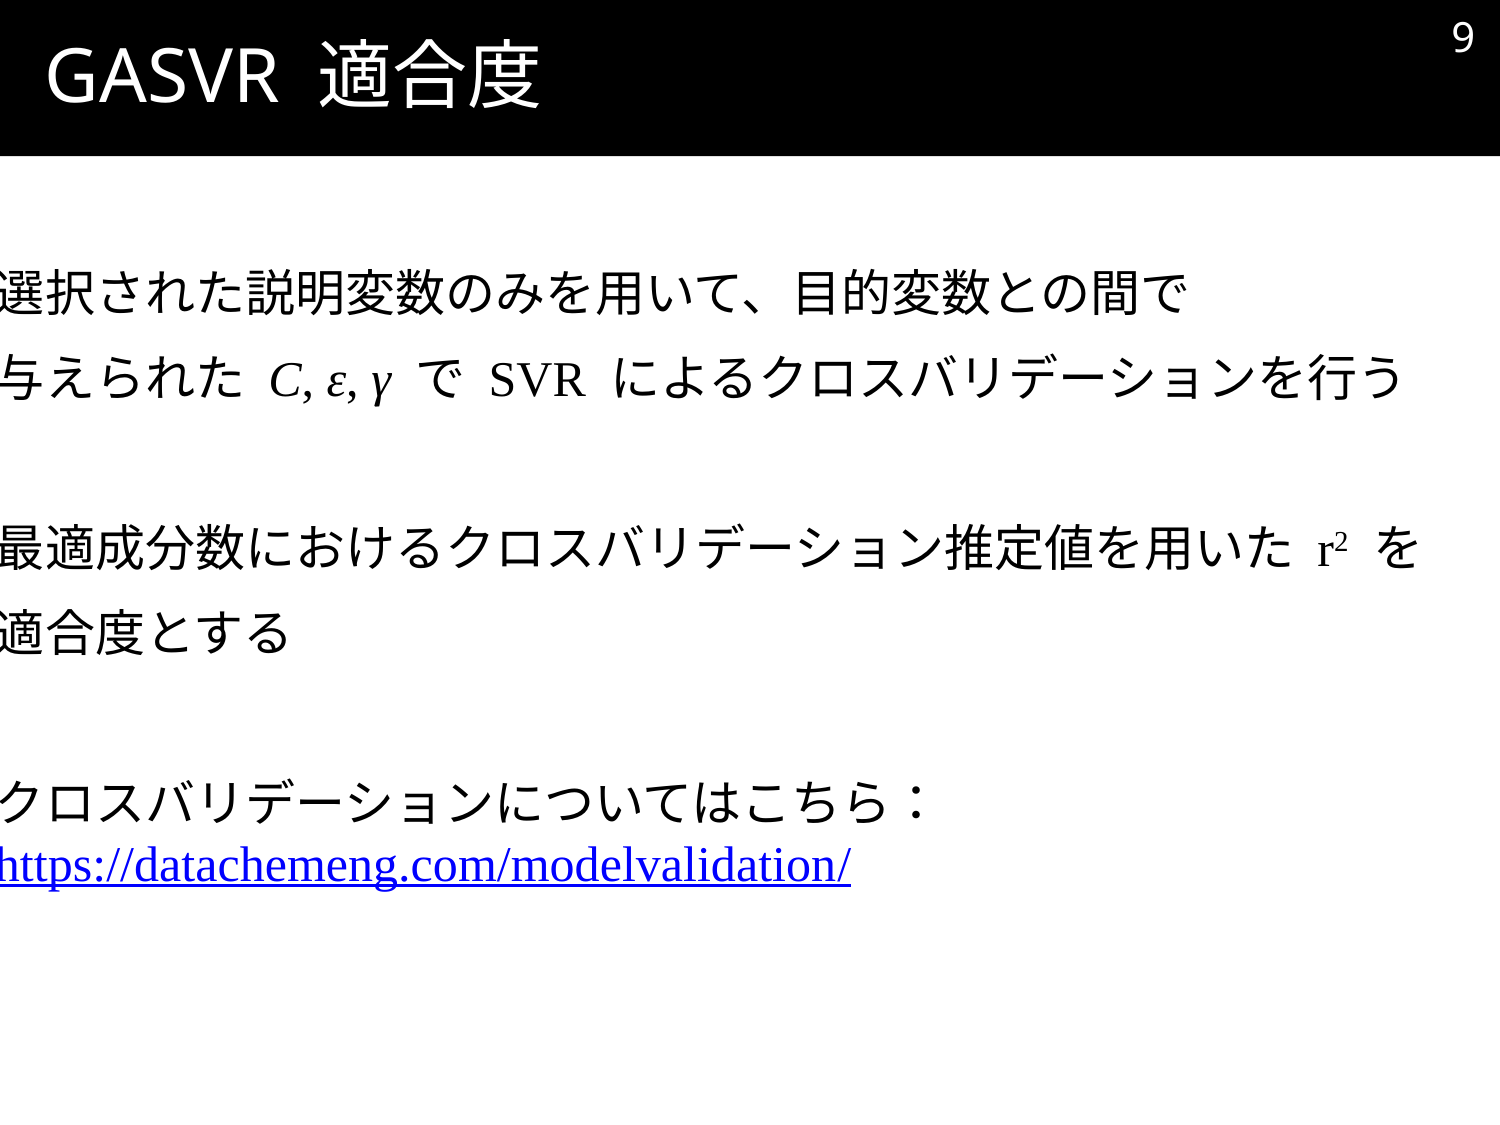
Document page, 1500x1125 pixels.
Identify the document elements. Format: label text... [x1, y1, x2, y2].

slide_number 8 [1389, 6, 1491, 72]
text_box 選択された説明変数のみを用いて、目的変数との間で 与えられた C, ε, γ で SVR によるクロスバリデーションを行う 最適成分数におけるクロスバリデーション推定値を用いた r2 を 適合度とする クロスバリデーションについてはこちら： https://datachemeng.com/modelvalidation/ [0, 254, 1438, 899]
title GASVR 適合度 [29, 30, 571, 128]
